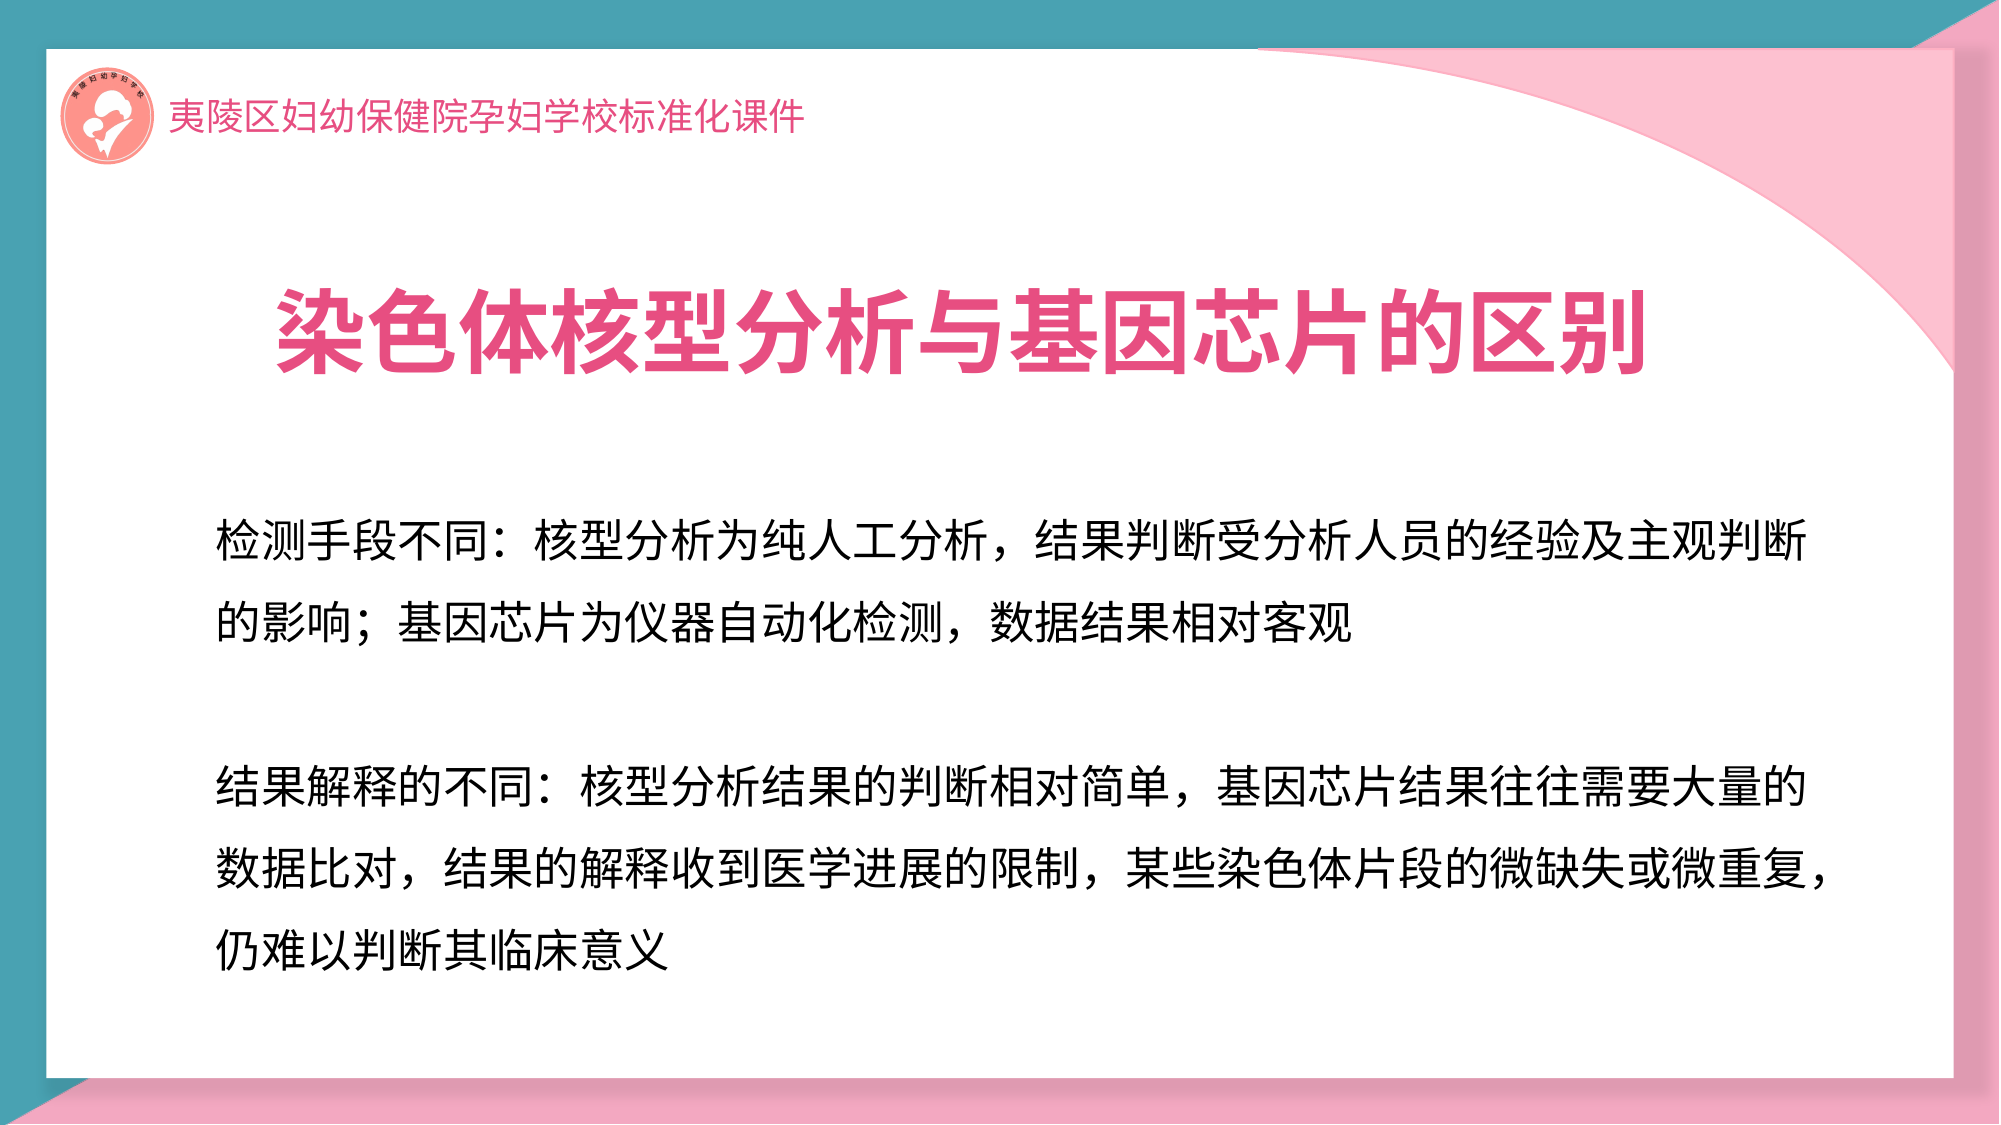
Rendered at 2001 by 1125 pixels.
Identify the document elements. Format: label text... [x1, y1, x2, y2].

list 检测手段不同：核型分析为纯人工分析，结果判断受分析人员的经验及主观判断的影响；基因芯片为仪器自动化检测，数据结果相对客观 结果解释的不同：核型分析结果的判断相对简单，基因芯片结果往往需要大量的数据比对，结果的解释收到医学进展的限制，某些染色体片段的微缺失或微重复，仍难以判断其临床意义 [200, 413, 1827, 988]
title 染色体核型分析与基因芯片的区别 [259, 242, 1711, 431]
picture [0, 0, 2000, 1125]
